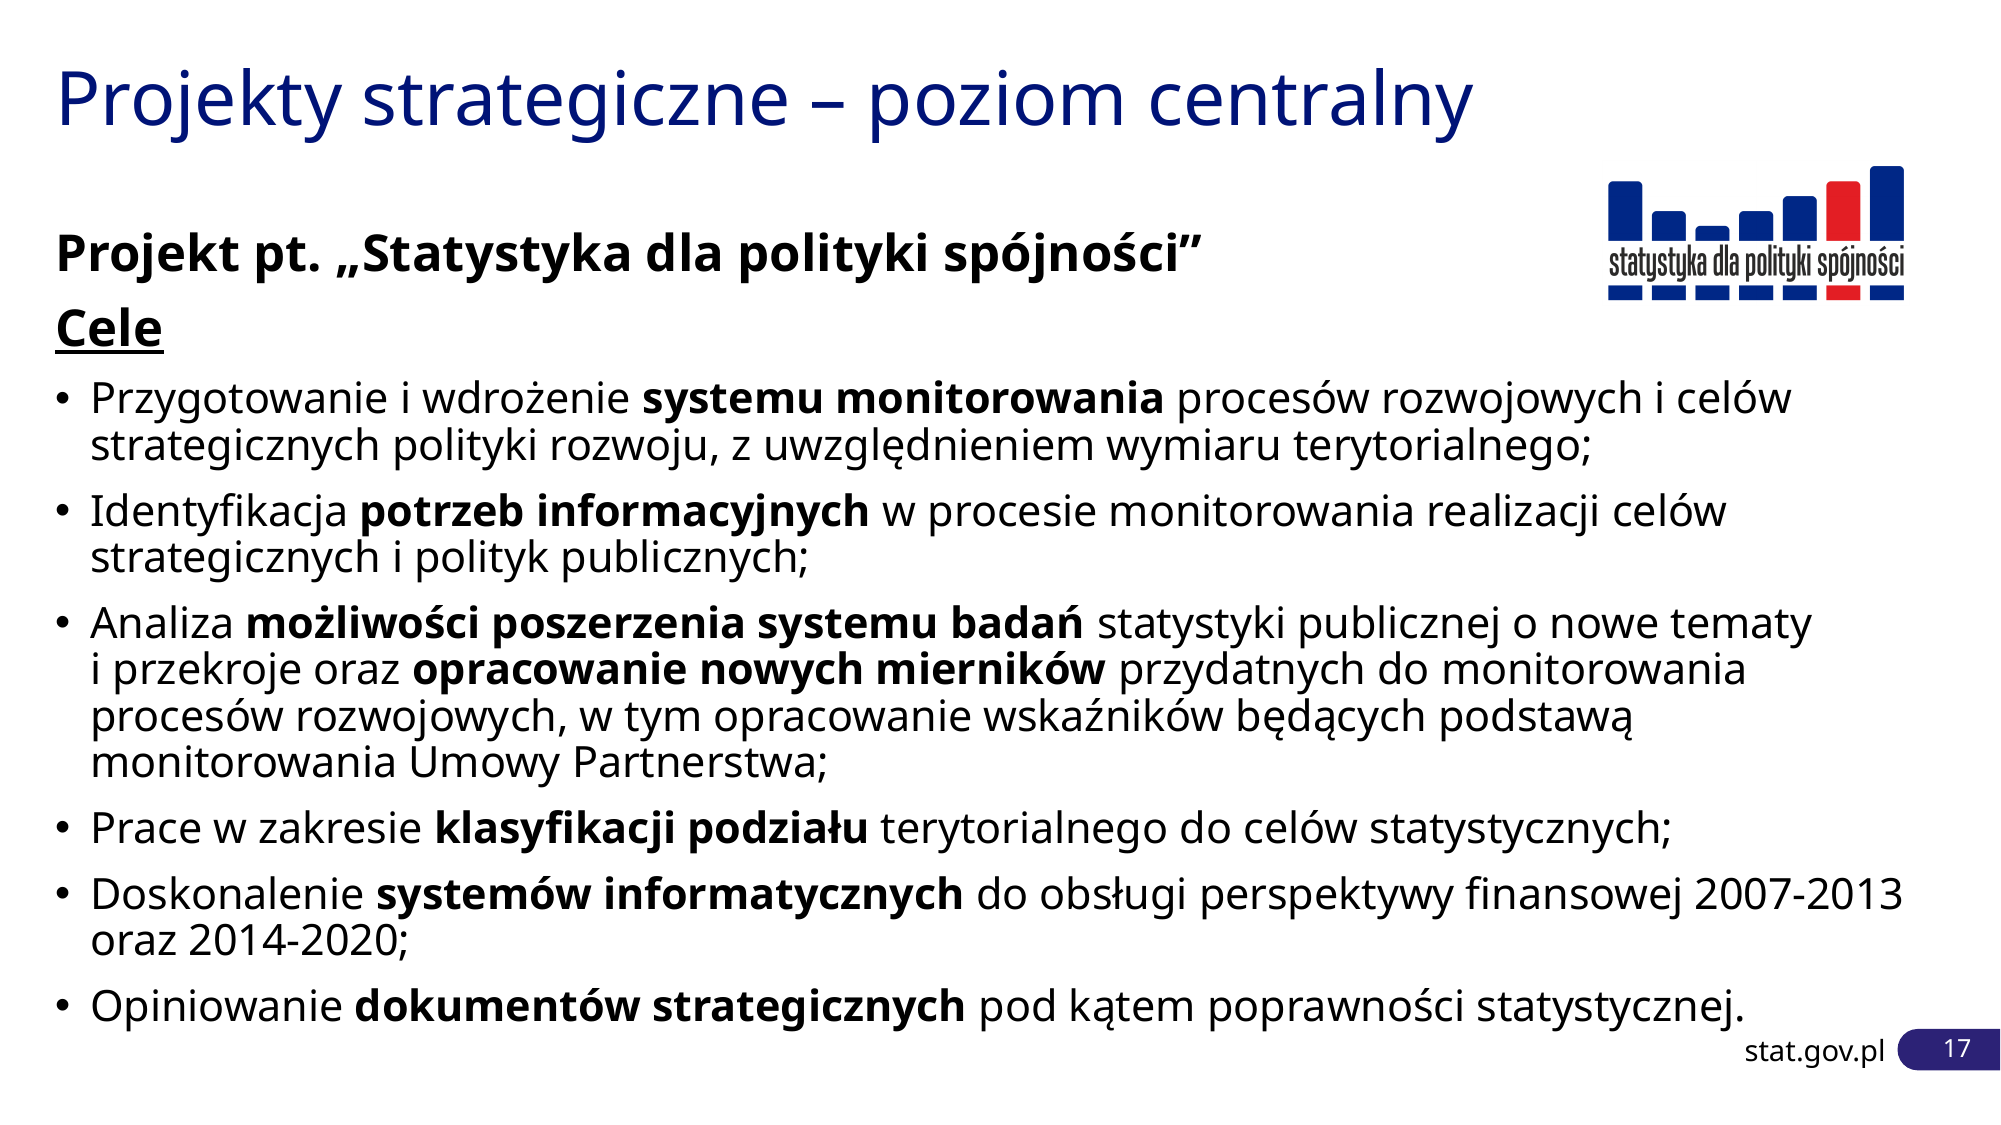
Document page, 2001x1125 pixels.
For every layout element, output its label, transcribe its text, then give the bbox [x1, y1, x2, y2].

list Projekt pt. „Statystyka dla polityki spójności” Cele Przygotowanie i wdrożenie systemu monitorowania procesów rozwojowych i celów strategicznych polityki rozwoju, z uwzględnieniem wymiaru terytorialnego; Identyfikacja potrzeb informacyjnych w procesie monitorowania realizacji celów strategicznych i polityk publicznych; Analiza możliwości poszerzenia systemu badań statystyki publicznej o nowe tematy i przekroje oraz opracowanie nowych mierników przydatnych do monitorowania procesów rozwojowych, w tym opracowanie wskaźników będących podstawą monitorowania Umowy Partnerstwa; Prace w zakresie klasyfikacji podziału terytorialnego do celów statystycznych; Doskonalenie systemów informatycznych do obsługi perspektywy finansowej 2007-2013 oraz 2014-2020; Opiniowanie dokumentów strategicznych pod kątem poprawności statystycznej. [55, 220, 1945, 1047]
title Projekty strategiczne – poziom centralny [55, 31, 1945, 150]
picture [1602, 160, 1910, 306]
